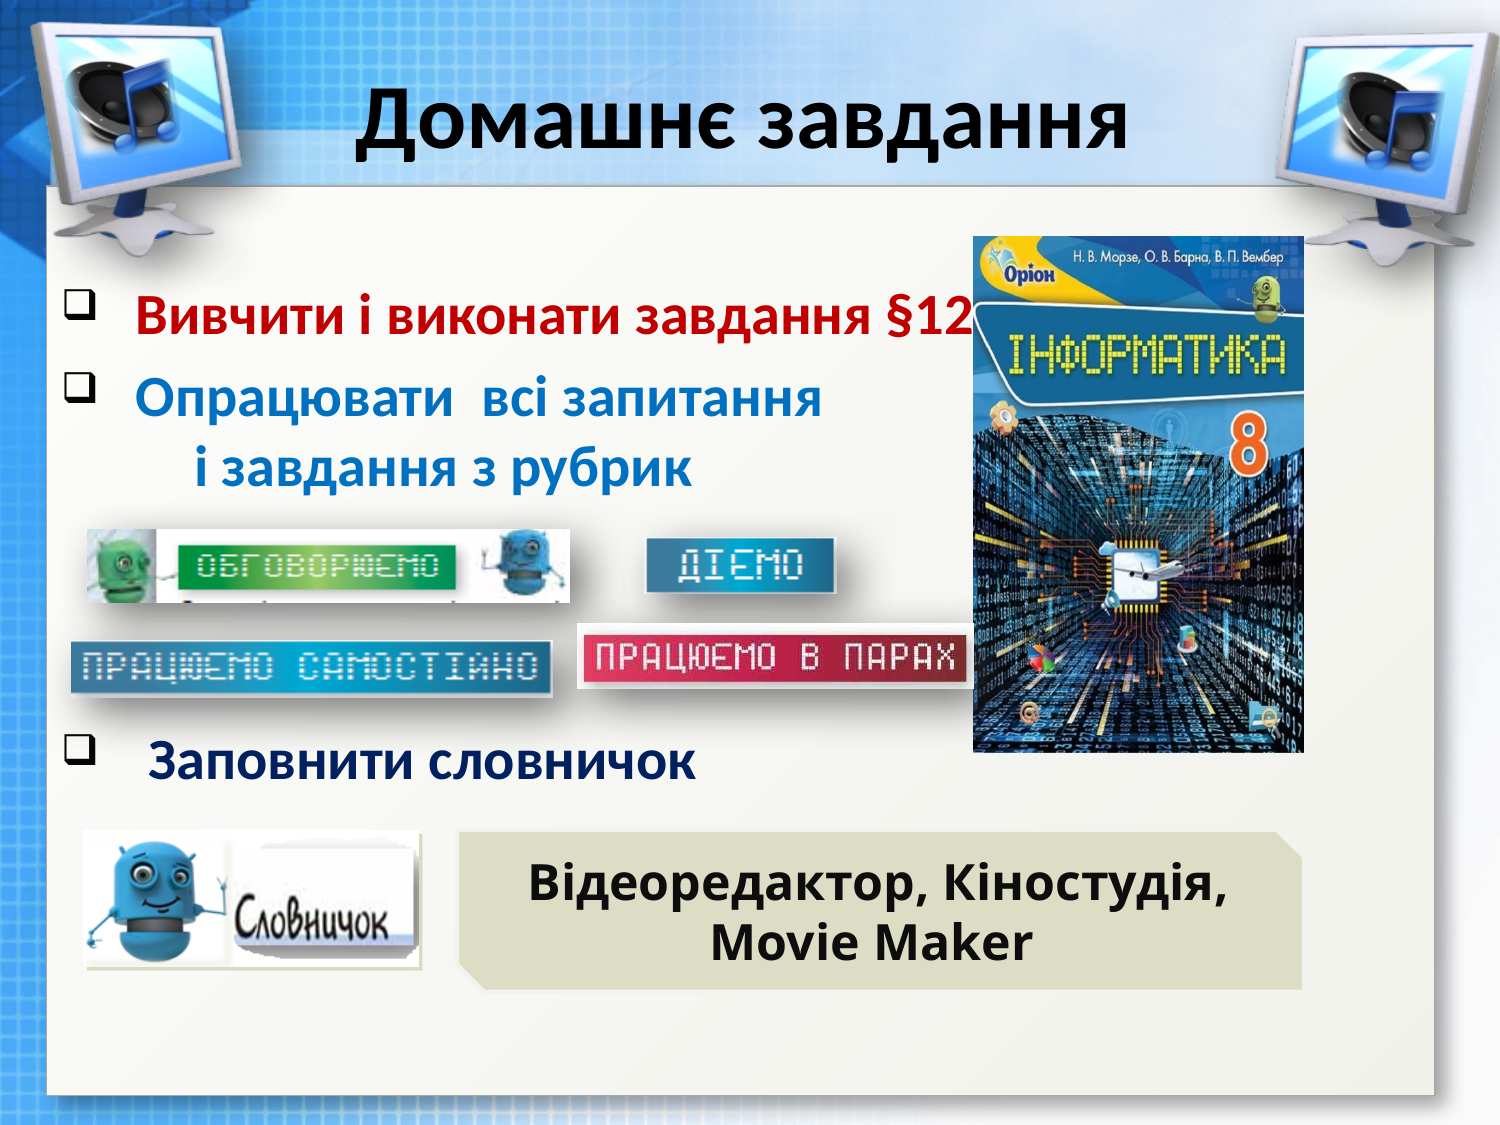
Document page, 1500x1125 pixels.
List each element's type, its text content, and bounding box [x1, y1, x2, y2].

picture [70, 640, 554, 698]
text_box Відеоредактор, Кіностудія, Movie Maker [455, 827, 1307, 994]
text_box Домашнє завдання [290, 39, 1199, 183]
picture [86, 529, 570, 604]
picture [83, 829, 419, 967]
text_box Вивчити і виконати завдання §12 Опрацювати всі запитання і завдання з рубрик Заповнити словничок [46, 185, 1436, 1096]
picture [644, 537, 838, 595]
picture [0, 0, 1500, 1125]
